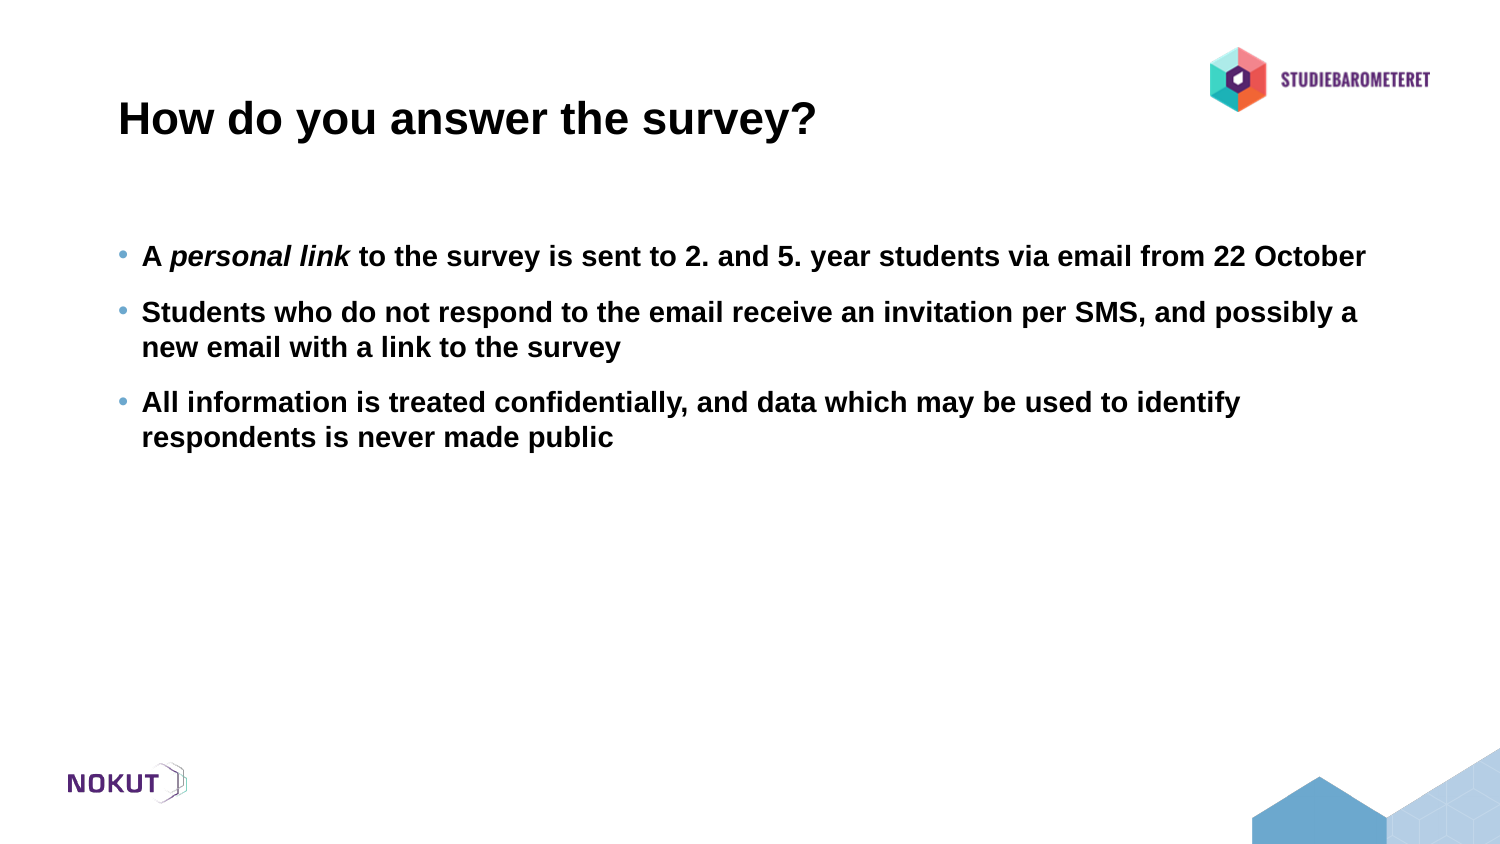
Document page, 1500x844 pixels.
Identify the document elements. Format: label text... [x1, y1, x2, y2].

picture [1210, 47, 1430, 112]
title How do you answer the survey? [118, 88, 1383, 200]
picture [1252, 748, 1500, 844]
picture [68, 761, 187, 804]
list A personal link to the survey is sent to 2. and 5. year students via email from 22 October Students who do not respond to the email receive an invitation per SMS, and possibly a new email with a link to the survey All information is treated confidentially, and data which may be used to identify respondents is never made public [118, 237, 1383, 705]
